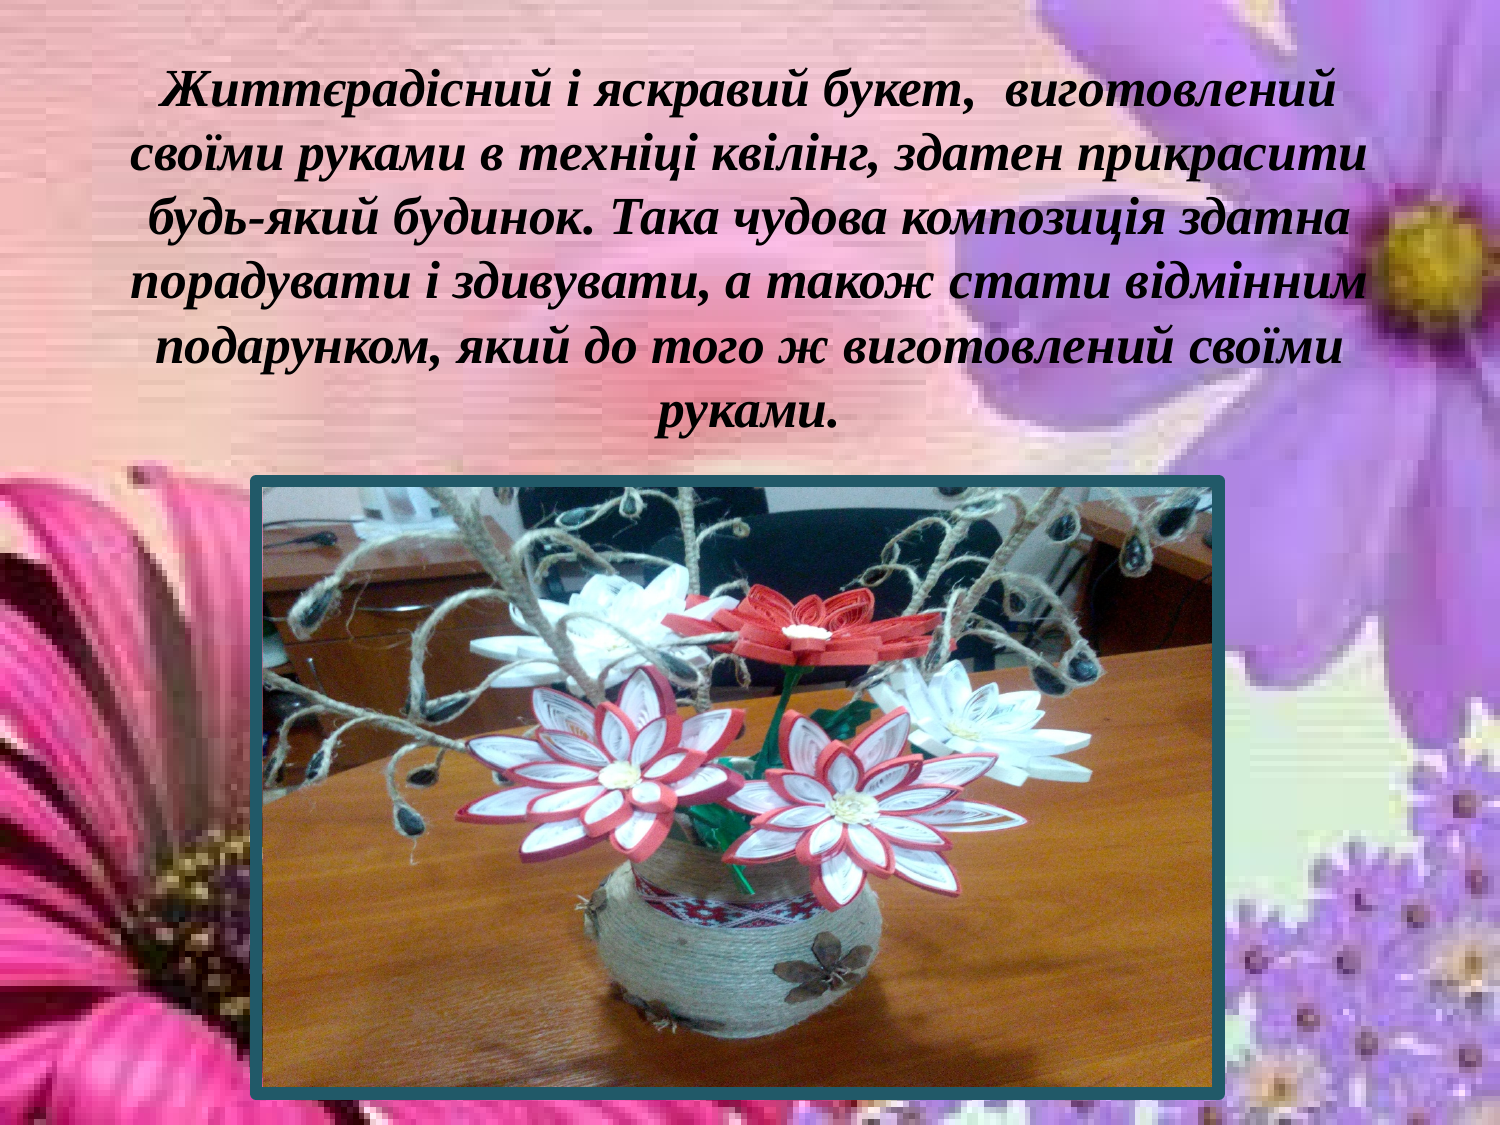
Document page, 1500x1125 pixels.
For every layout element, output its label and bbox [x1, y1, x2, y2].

picture [0, 0, 1500, 1125]
list [262, 487, 1213, 1088]
